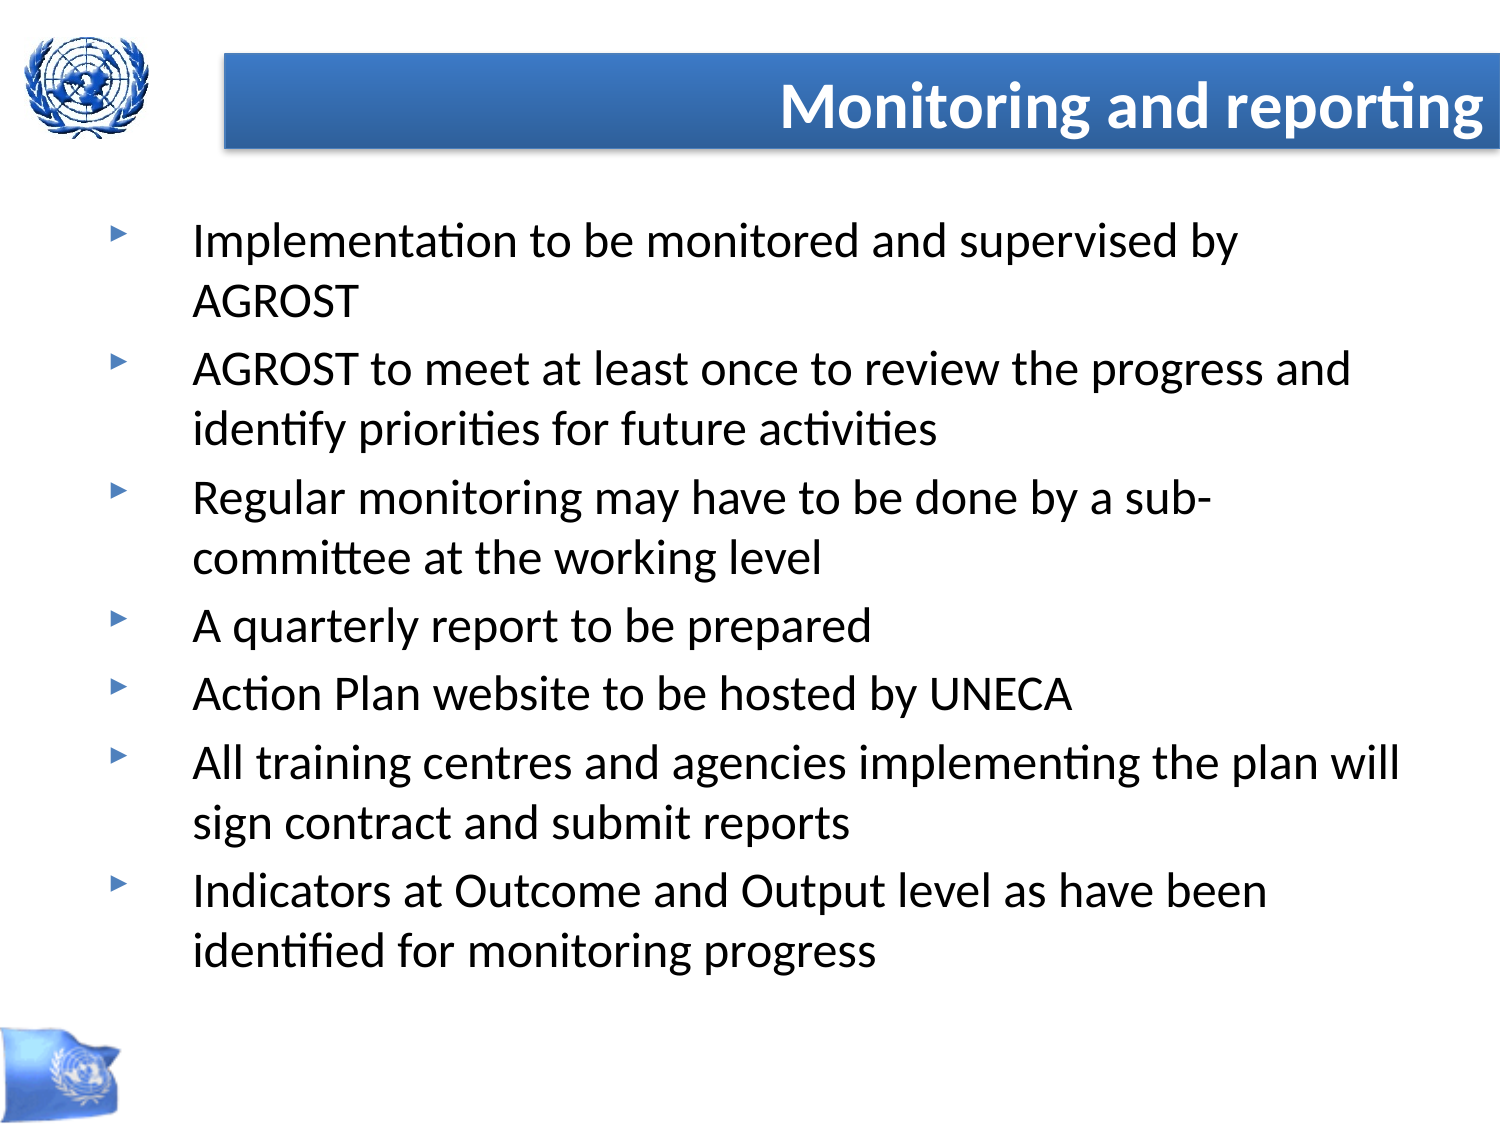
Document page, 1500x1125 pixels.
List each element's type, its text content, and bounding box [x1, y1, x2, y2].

picture [0, 1024, 164, 1125]
text_box Monitoring and reporting [224, 53, 1500, 149]
list Implementation to be monitored and supervised by AGROST AGROST to meet at least once to review the progress and identify priorities for future activities Regular monitoring may have to be done by a sub-committee at the working level A quarterly report to be prepared Action Plan website to be hosted by UNECA All training centres and agencies implementing the plan will sign contract and submit reports Indicators at Outcome and Output level as have been identified for monitoring progress [75, 200, 1425, 1050]
picture [24, 37, 149, 139]
